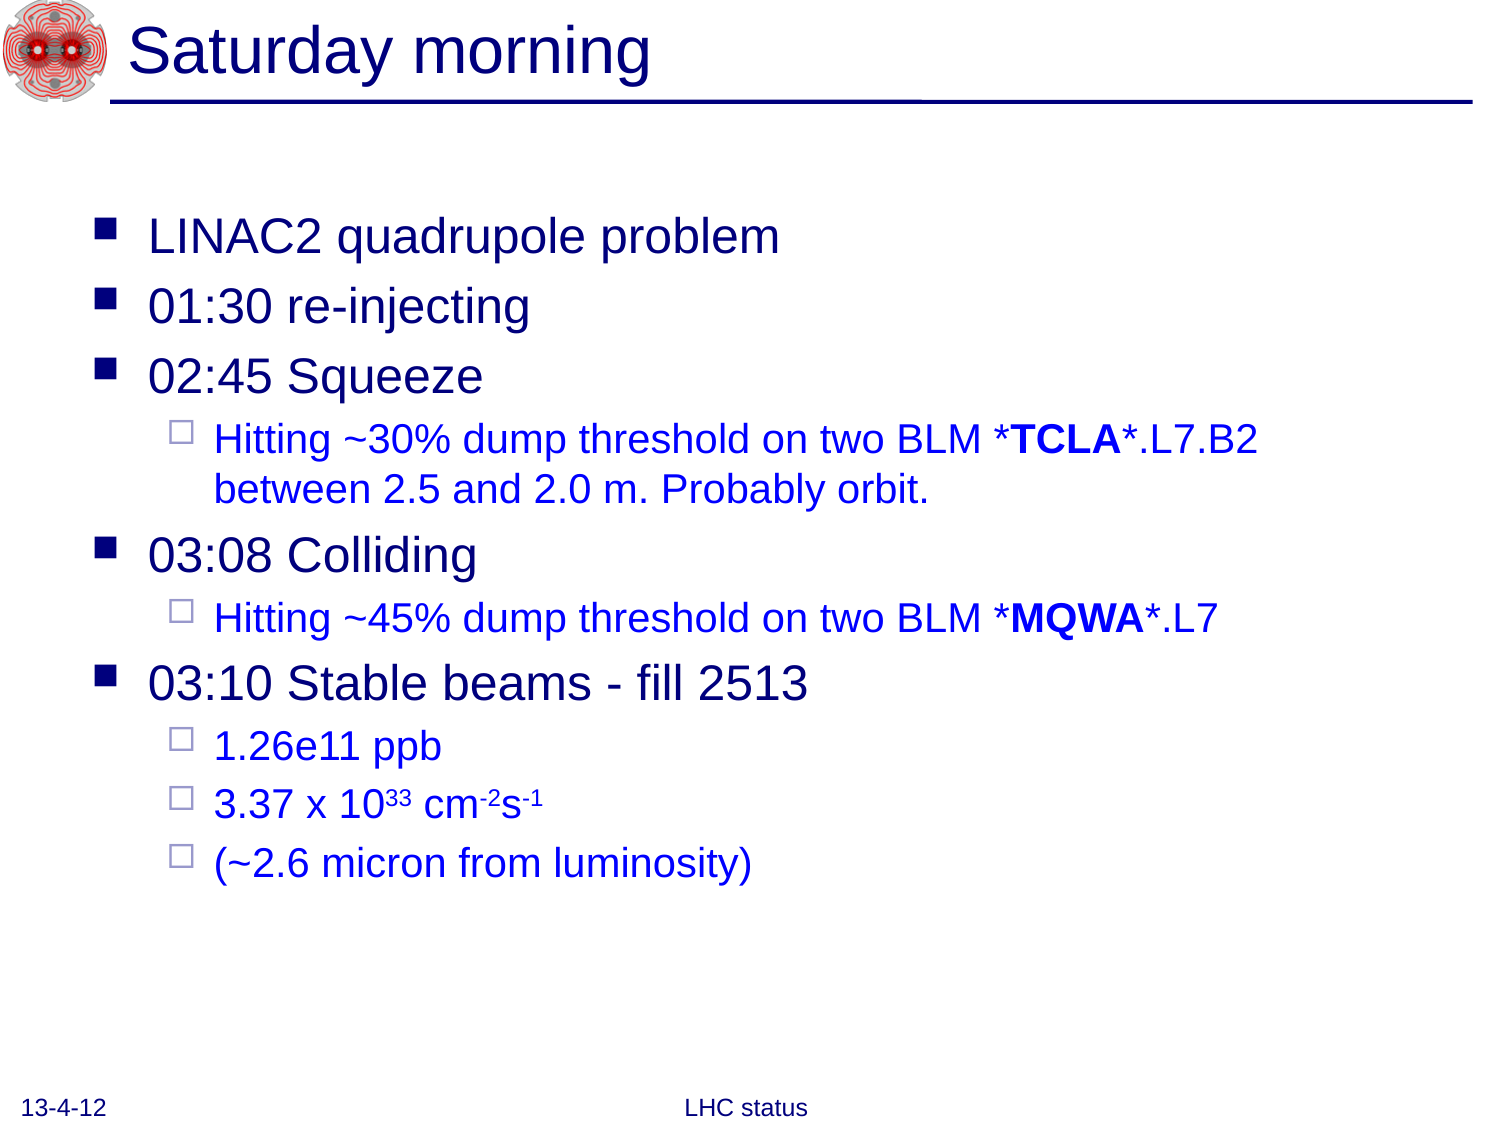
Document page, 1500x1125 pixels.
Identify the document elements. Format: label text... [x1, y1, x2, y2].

picture [0, 0, 108, 103]
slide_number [5, 1085, 356, 1125]
list LINAC2 quadrupole problem 01:30 re-injecting 02:45 Squeeze Hitting ~30% dump threshold on two BLM *TCLA*.L7.B2 between 2.5 and 2.0 m. Probably orbit. 03:08 Colliding Hitting ~45% dump threshold on two BLM *MQWA*.L7 03:10 Stable beams - fill 2513 1.26e11 ppb 3.37 x 1033 cm-2s-1 (~2.6 micron from luminosity) [76, 196, 1427, 1036]
title Saturday morning [111, 3, 1463, 91]
footer LHC status [512, 1087, 988, 1125]
